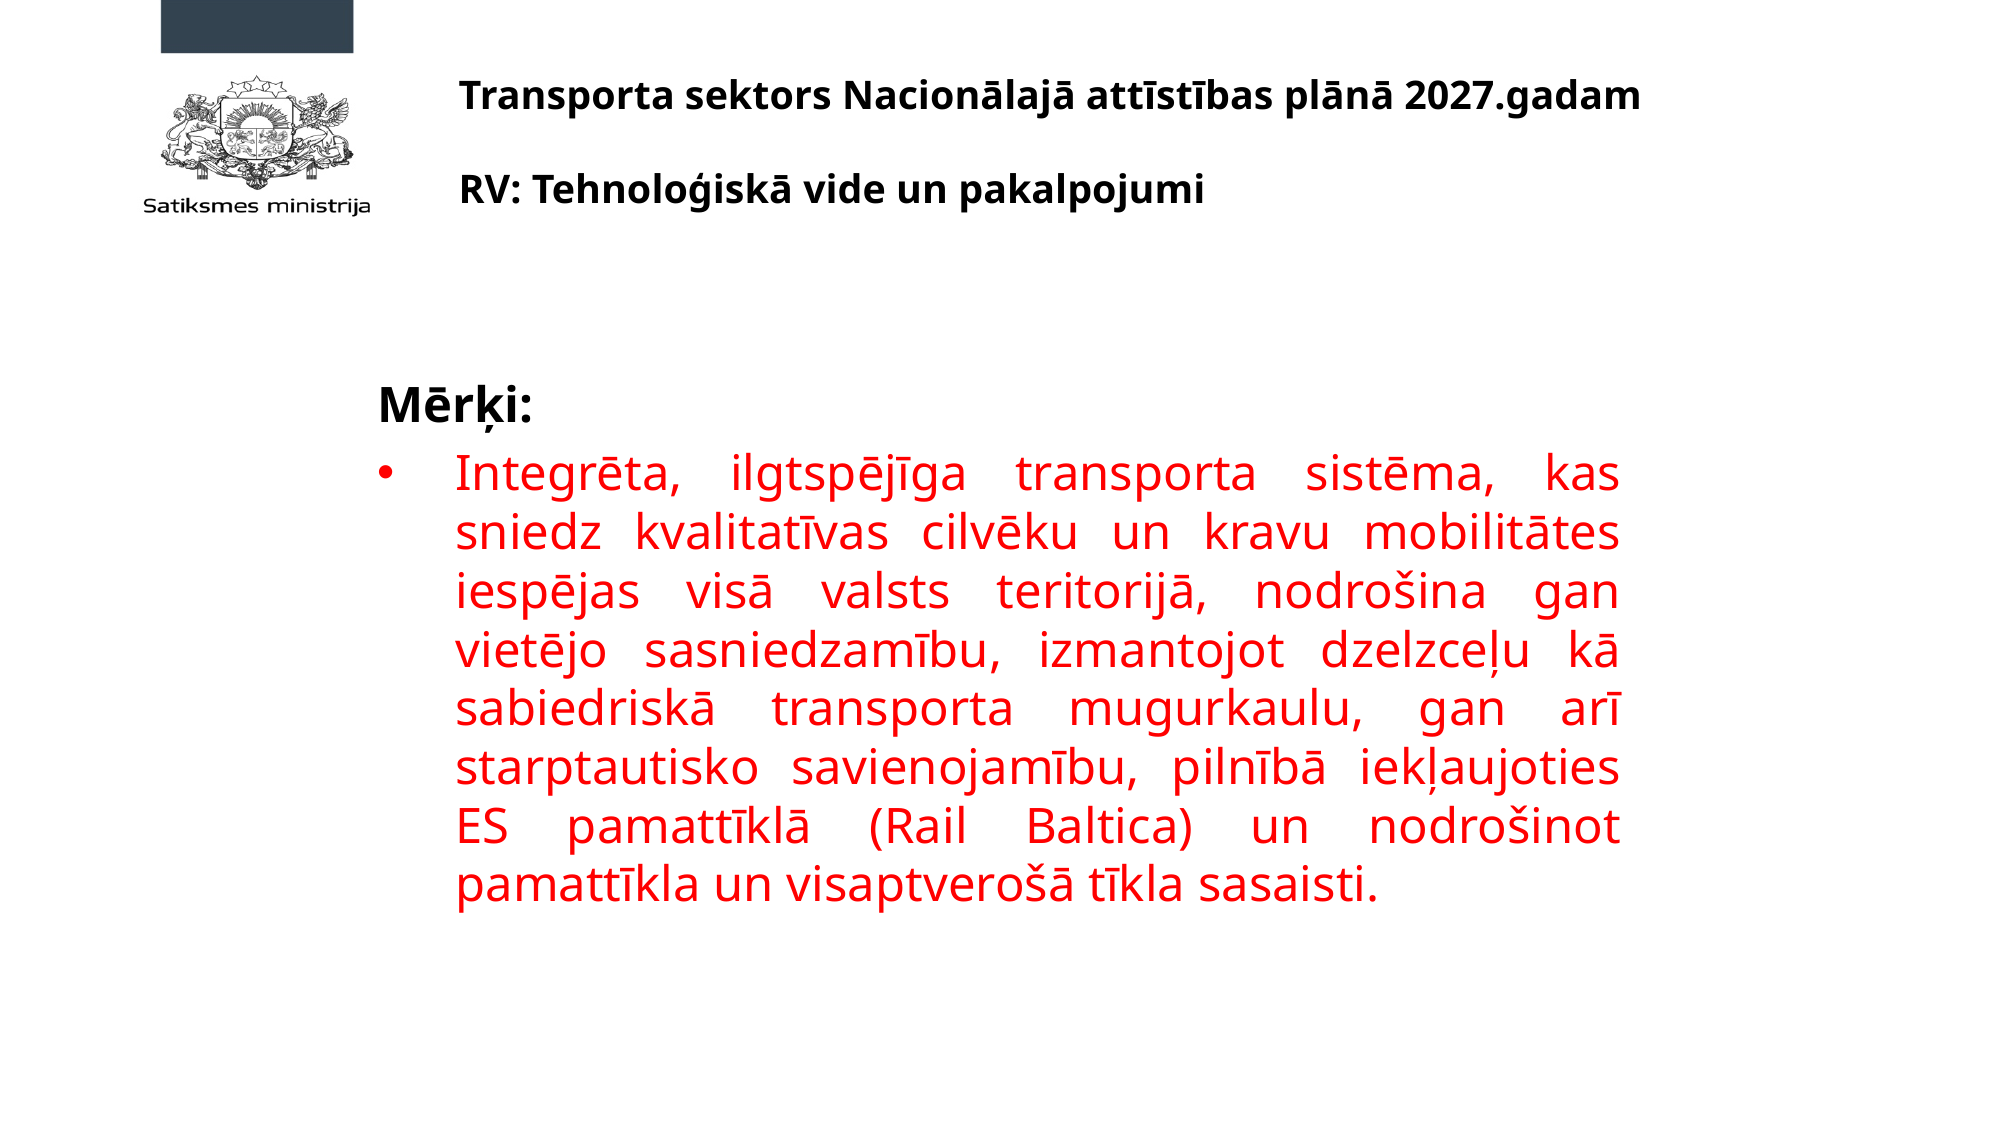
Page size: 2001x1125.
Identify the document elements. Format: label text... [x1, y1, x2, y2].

title Transporta sektors Nacionālajā attīstības plānā 2027.gadam RV: Tehnoloģiskā vide un pakalpojumi [443, 62, 1675, 315]
picture [64, 0, 450, 321]
list Mērķi: Integrēta, ilgtspējīga transporta sistēma, kas sniedz kvalitatīvas cilvēku un kravu mobilitātes iespējas visā valsts teritorijā, nodrošina gan vietējo sasniedzamību, izmantojot dzelzceļu kā sabiedriskā transporta mugurkaulu, gan arī starptautisko savienojamību, pilnībā iekļaujoties ES pamattīklā (Rail Baltica) un nodrošinot pamattīkla un visaptverošā tīkla sasaisti. [362, 315, 1638, 922]
